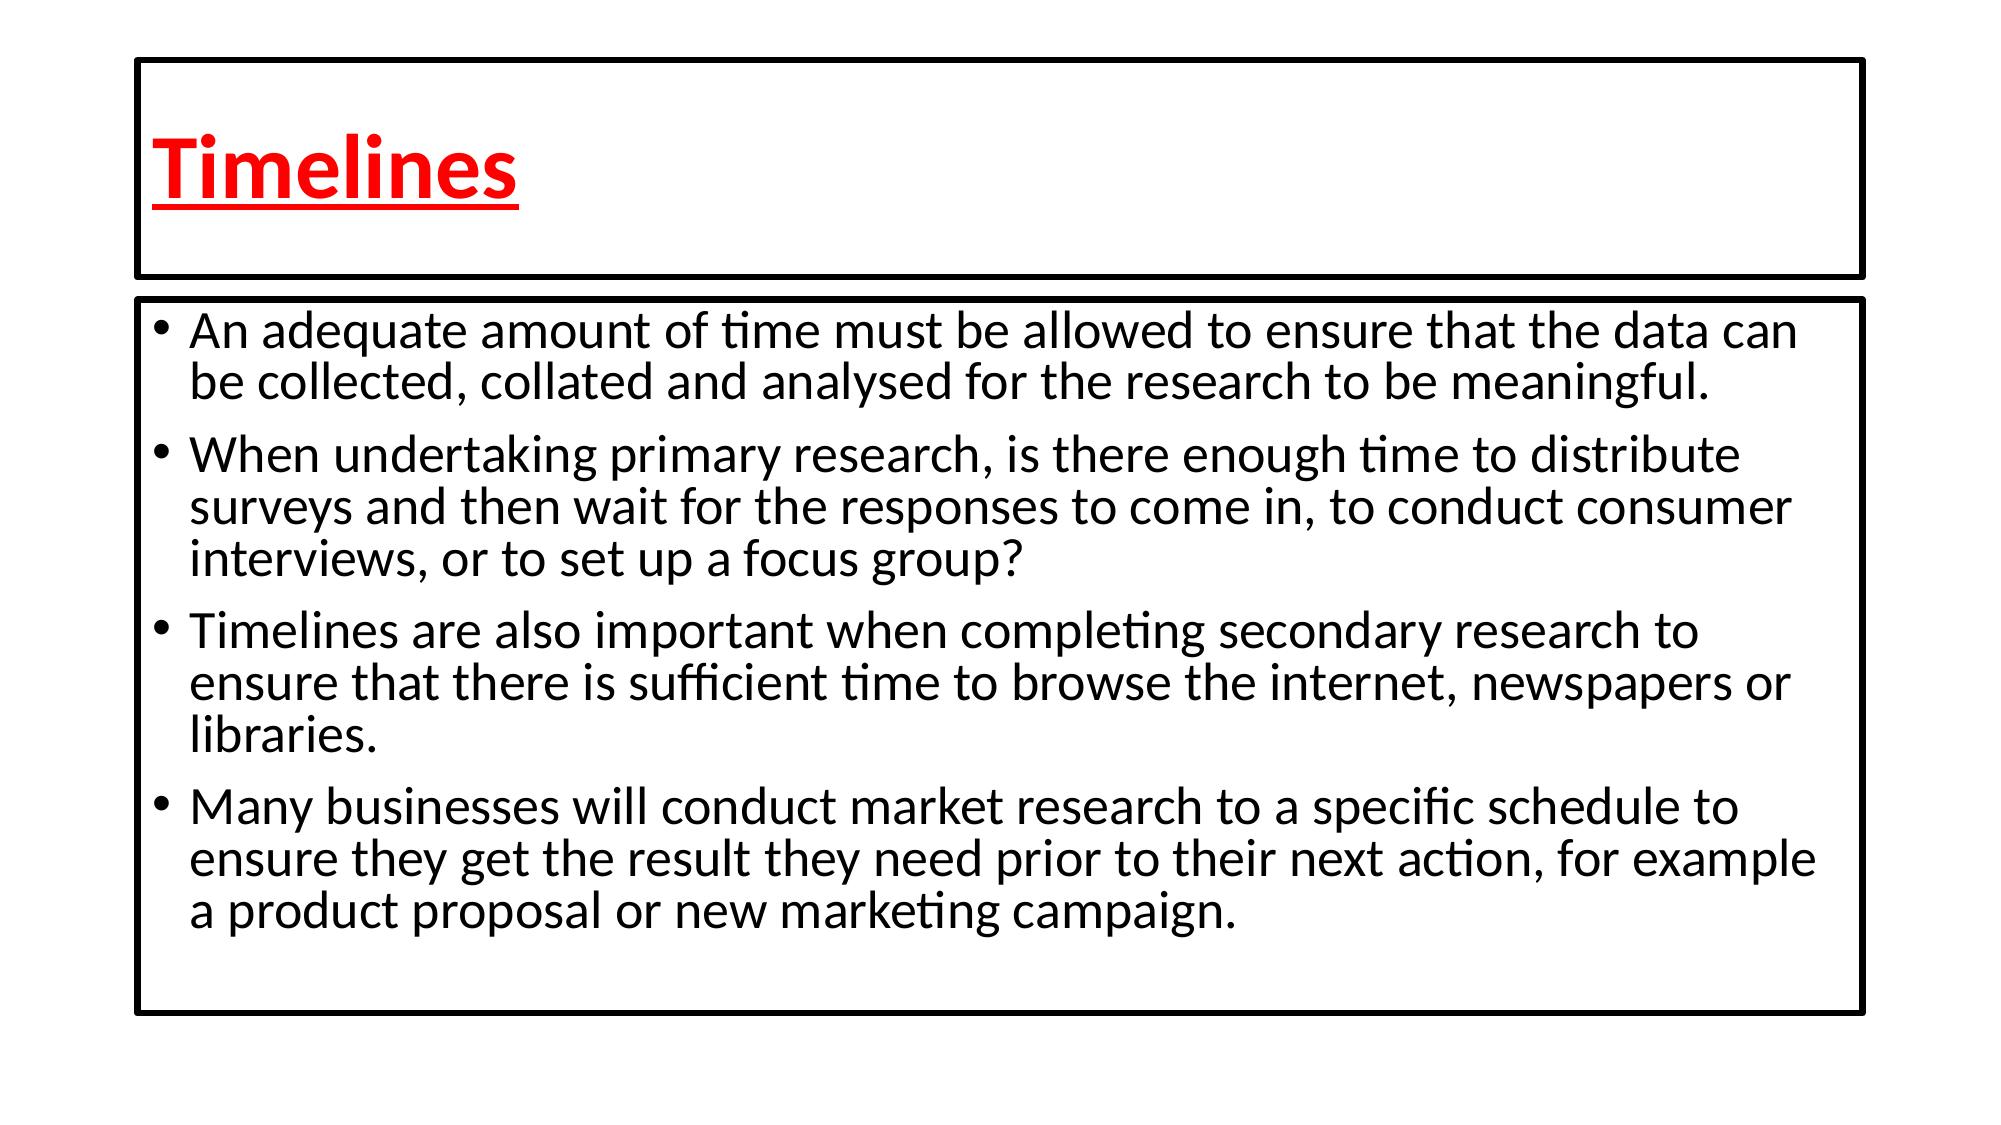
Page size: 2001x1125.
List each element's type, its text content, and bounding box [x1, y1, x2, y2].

title Timelines [137, 59, 1863, 278]
list An adequate amount of time must be allowed to ensure that the data can be collected, collated and analysed for the research to be meaningful. When undertaking primary research, is there enough time to distribute surveys and then wait for the responses to come in, to conduct consumer interviews, or to set up a focus group? Timelines are also important when completing secondary research to ensure that there is sufficient time to browse the internet, newspapers or libraries. Many businesses will conduct market research to a specific schedule to ensure they get the result they need prior to their next action, for example a product proposal or new marketing campaign. [137, 299, 1863, 1014]
